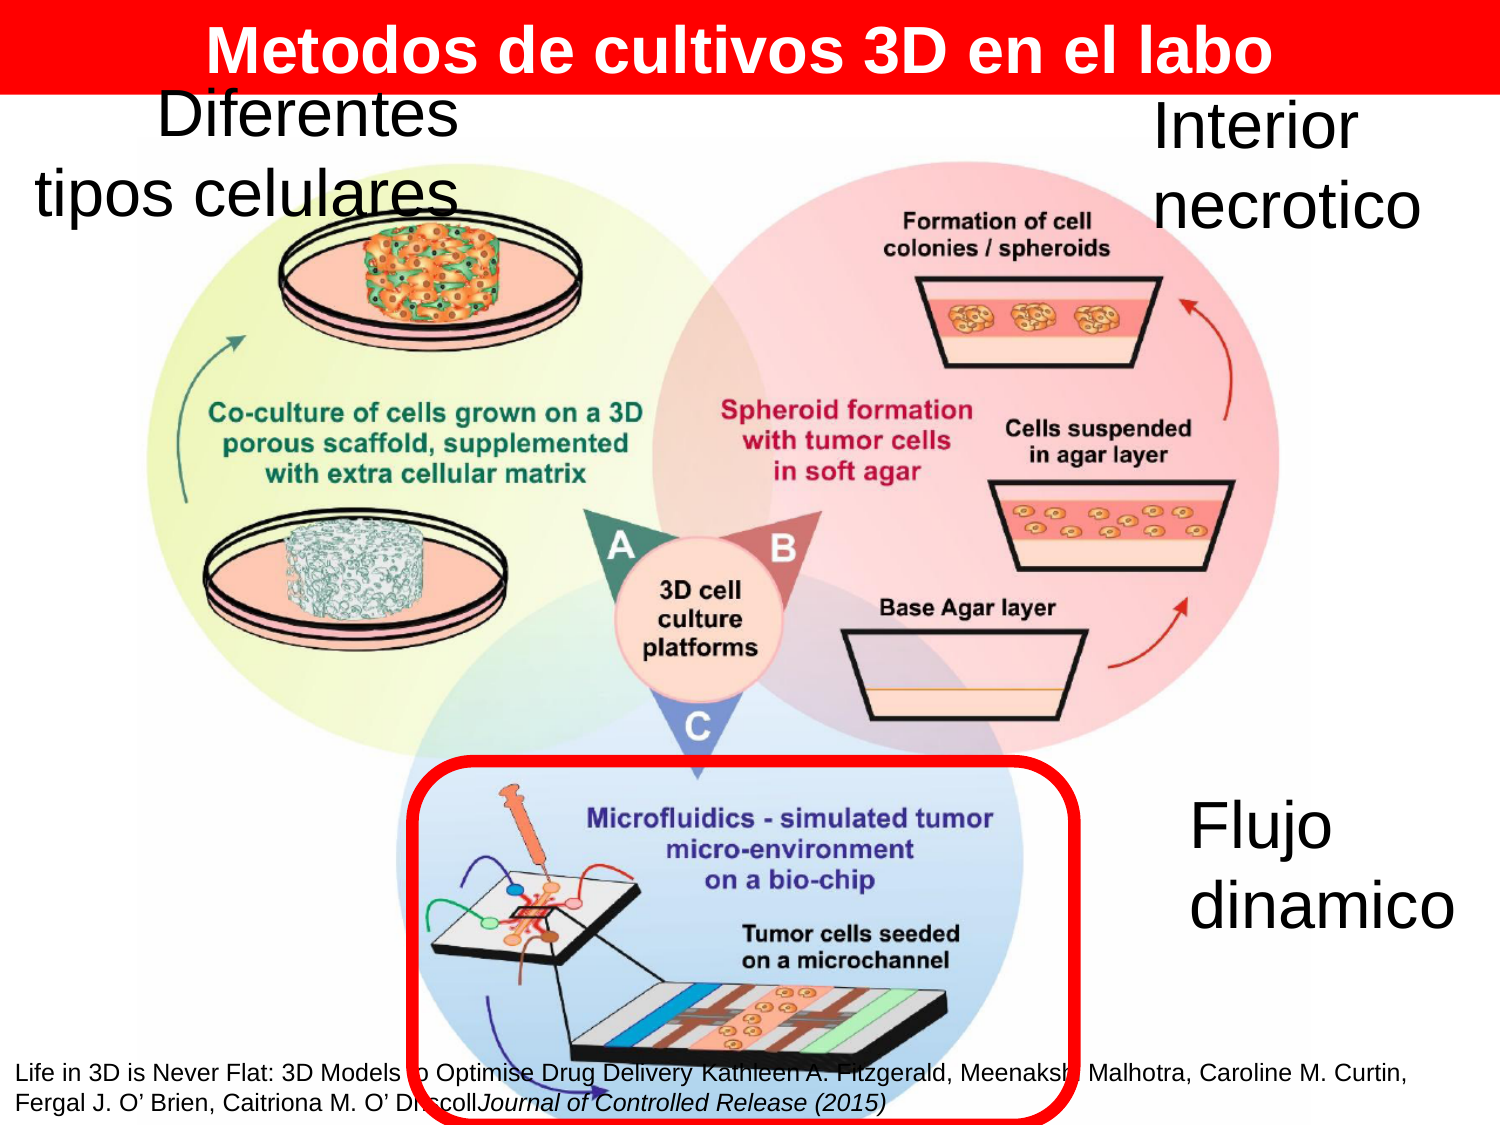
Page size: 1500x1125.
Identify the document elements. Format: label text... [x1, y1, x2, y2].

text_box Life in 3D is Never Flat: 3D Models to Optimise Drug Delivery Kathleen A. Fitzgerald, Meenakshi Malhotra, Caroline M. Curtin, Fergal J. O’ Brien, Caitriona M. O’ DriscollJournal of Controlled Release (2015) [0, 1049, 137, 1124]
text_box Diferentes tipos celulares [0, 62, 475, 238]
text_box Flujo dinamico [1311, 774, 1500, 950]
text_box Metodos de cultivos 3D en el labo [0, 0, 1500, 95]
text_box Interior necrotico [1137, 95, 1500, 250]
text_box Life in 3D is Never Flat: 3D Models to Optimise Drug Delivery Kathleen A. Fitzgerald, Meenakshi Malhotra, Caroline M. Curtin, Fergal J. O’ Brien, Caitriona M. O’ DriscollJournal of Controlled Release (2015) [1311, 1049, 1500, 1124]
picture [137, 137, 1311, 1125]
